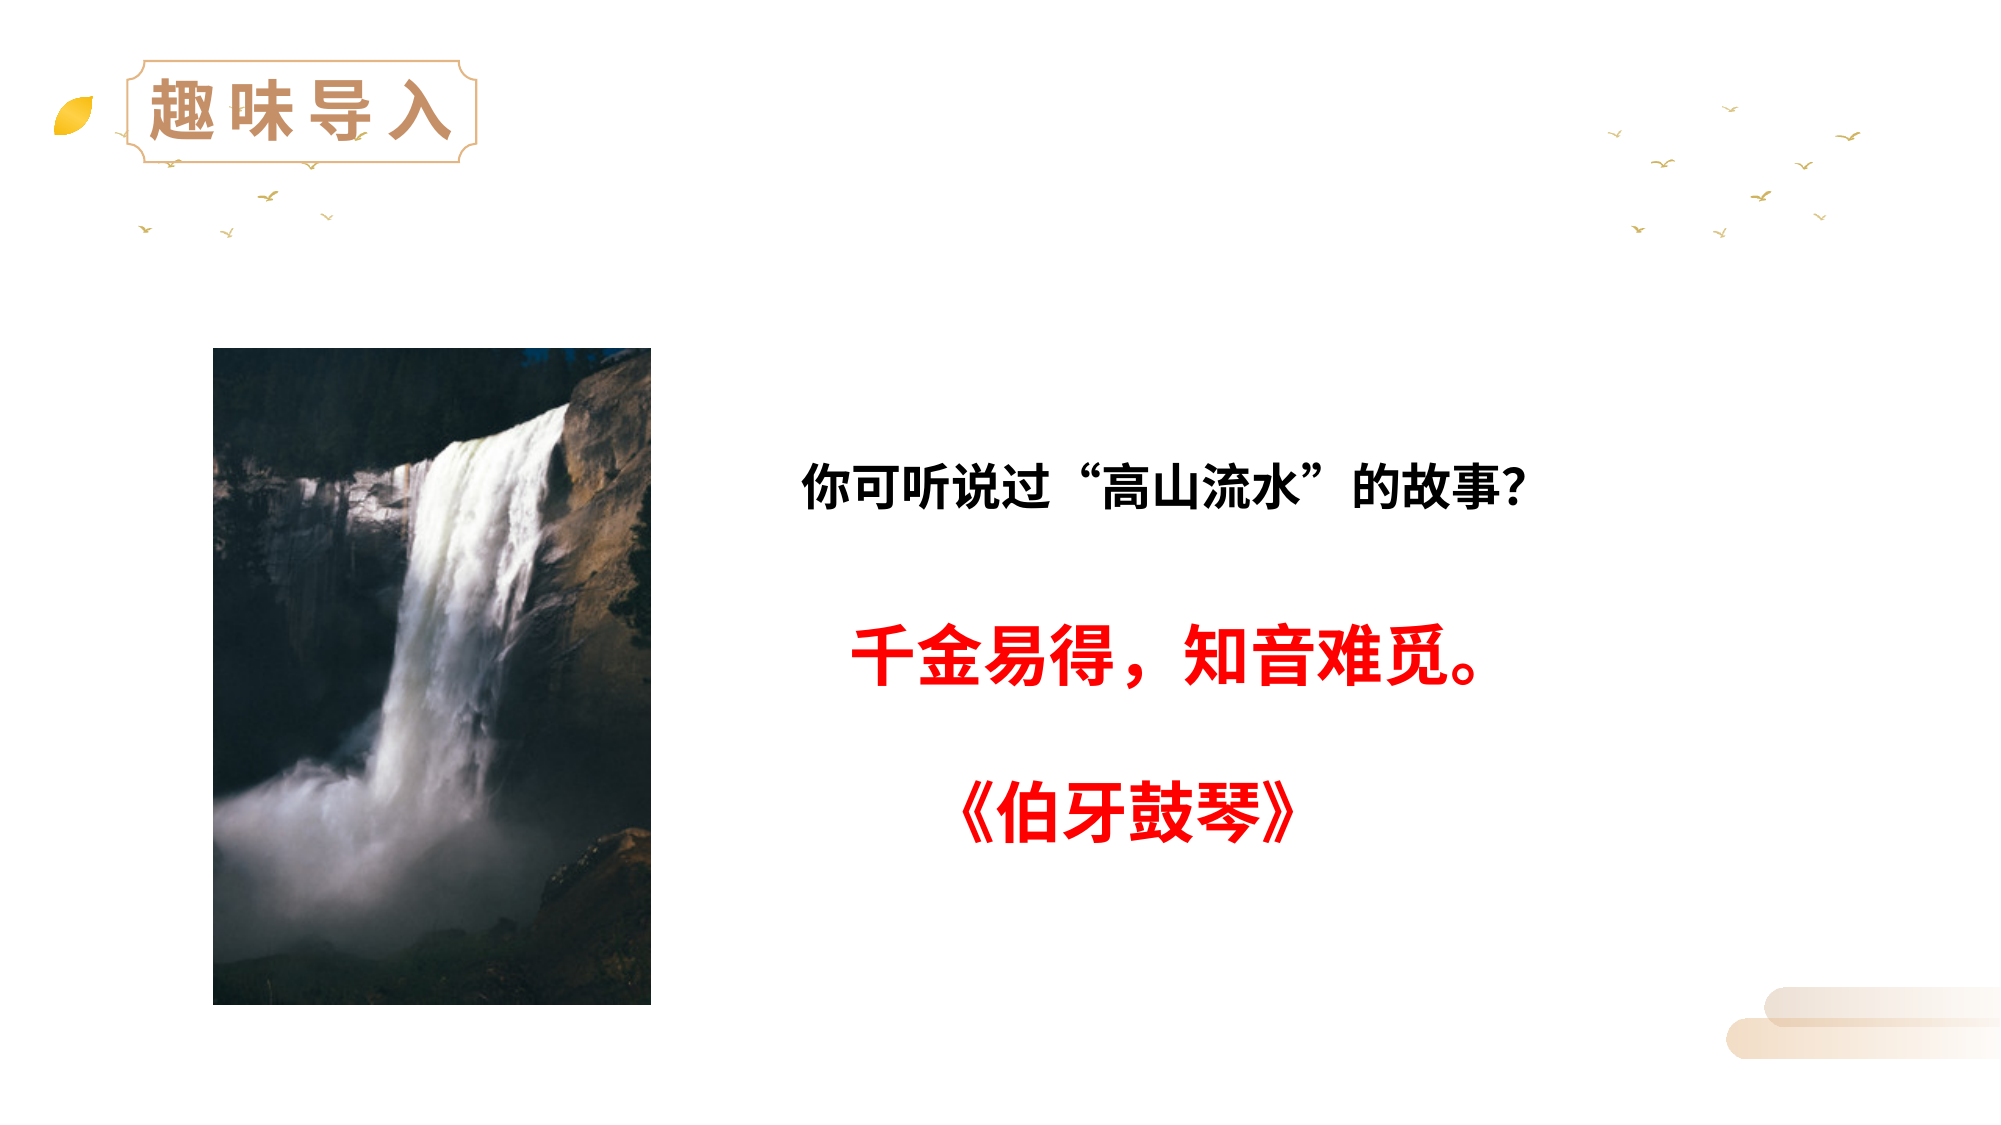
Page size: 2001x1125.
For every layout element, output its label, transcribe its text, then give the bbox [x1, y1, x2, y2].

text_box 趣味导入 [149, 68, 455, 149]
text_box 千金易得，知音难觅。 [834, 606, 1589, 702]
picture [213, 348, 651, 1005]
picture [529, 348, 538, 356]
text_box 你可听说过“高山流水”的故事？ [786, 447, 1617, 523]
text_box 《伯牙鼓琴》 [913, 763, 1362, 859]
